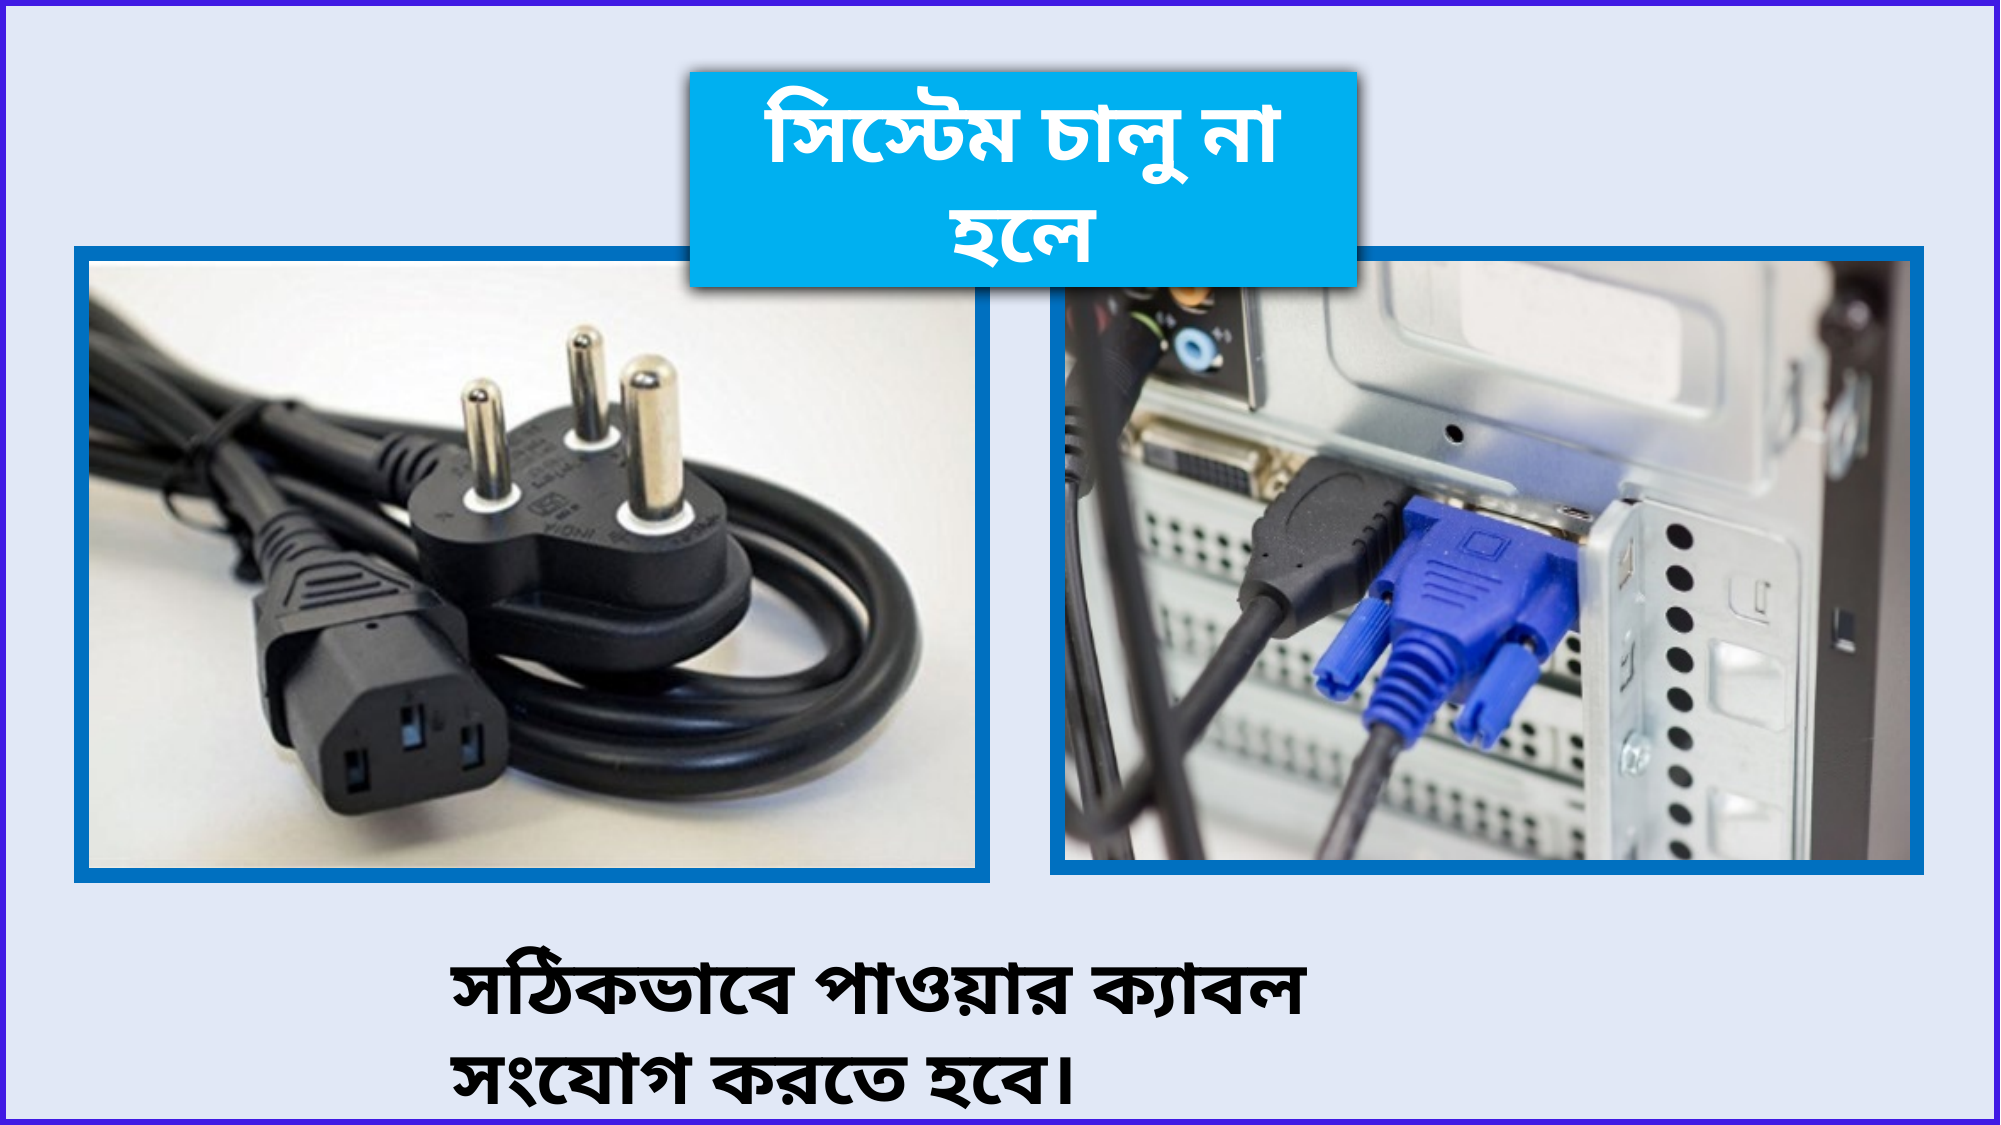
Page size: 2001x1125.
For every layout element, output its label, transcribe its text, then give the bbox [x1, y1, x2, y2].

text_box সঠিকভাবে পাওয়ার ক্যাবল সংযোগ করতে হবে। [436, 932, 1564, 1125]
picture [88, 260, 975, 869]
picture [1064, 260, 1910, 861]
text_box সিস্টেম চালু না হলে [689, 72, 1357, 287]
text_box [0, 0, 2000, 1125]
